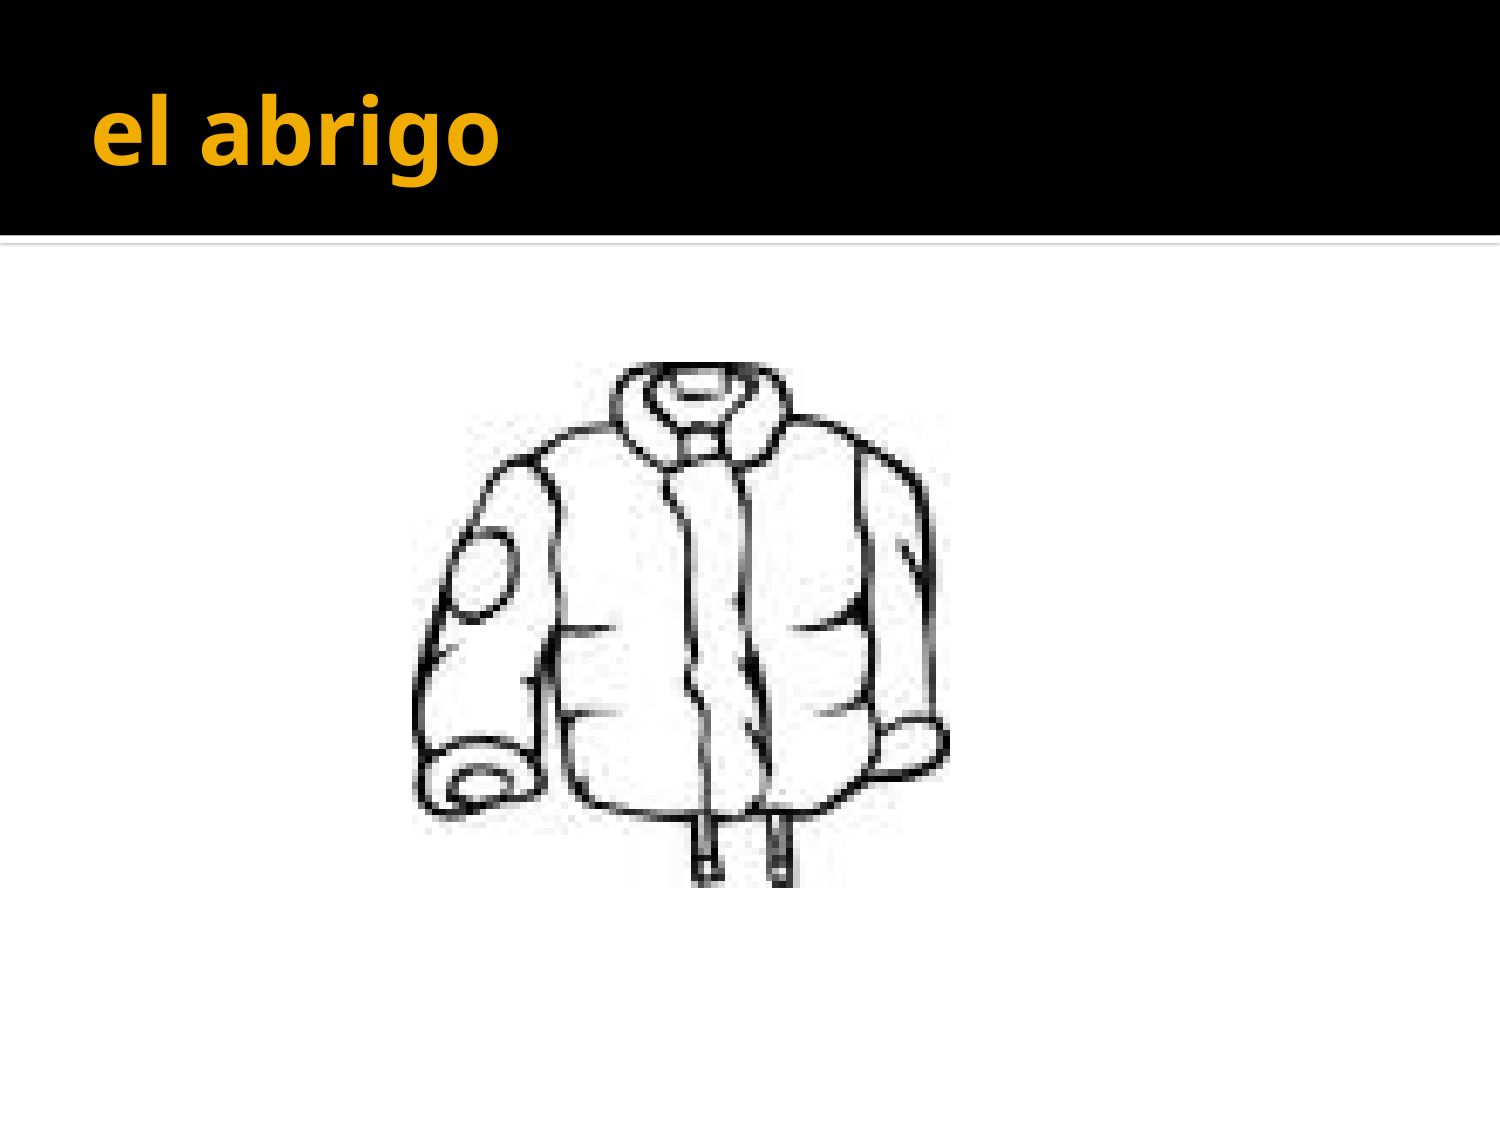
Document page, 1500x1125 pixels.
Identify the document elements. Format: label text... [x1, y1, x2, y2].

title el abrigo [75, 25, 1425, 231]
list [412, 362, 950, 888]
